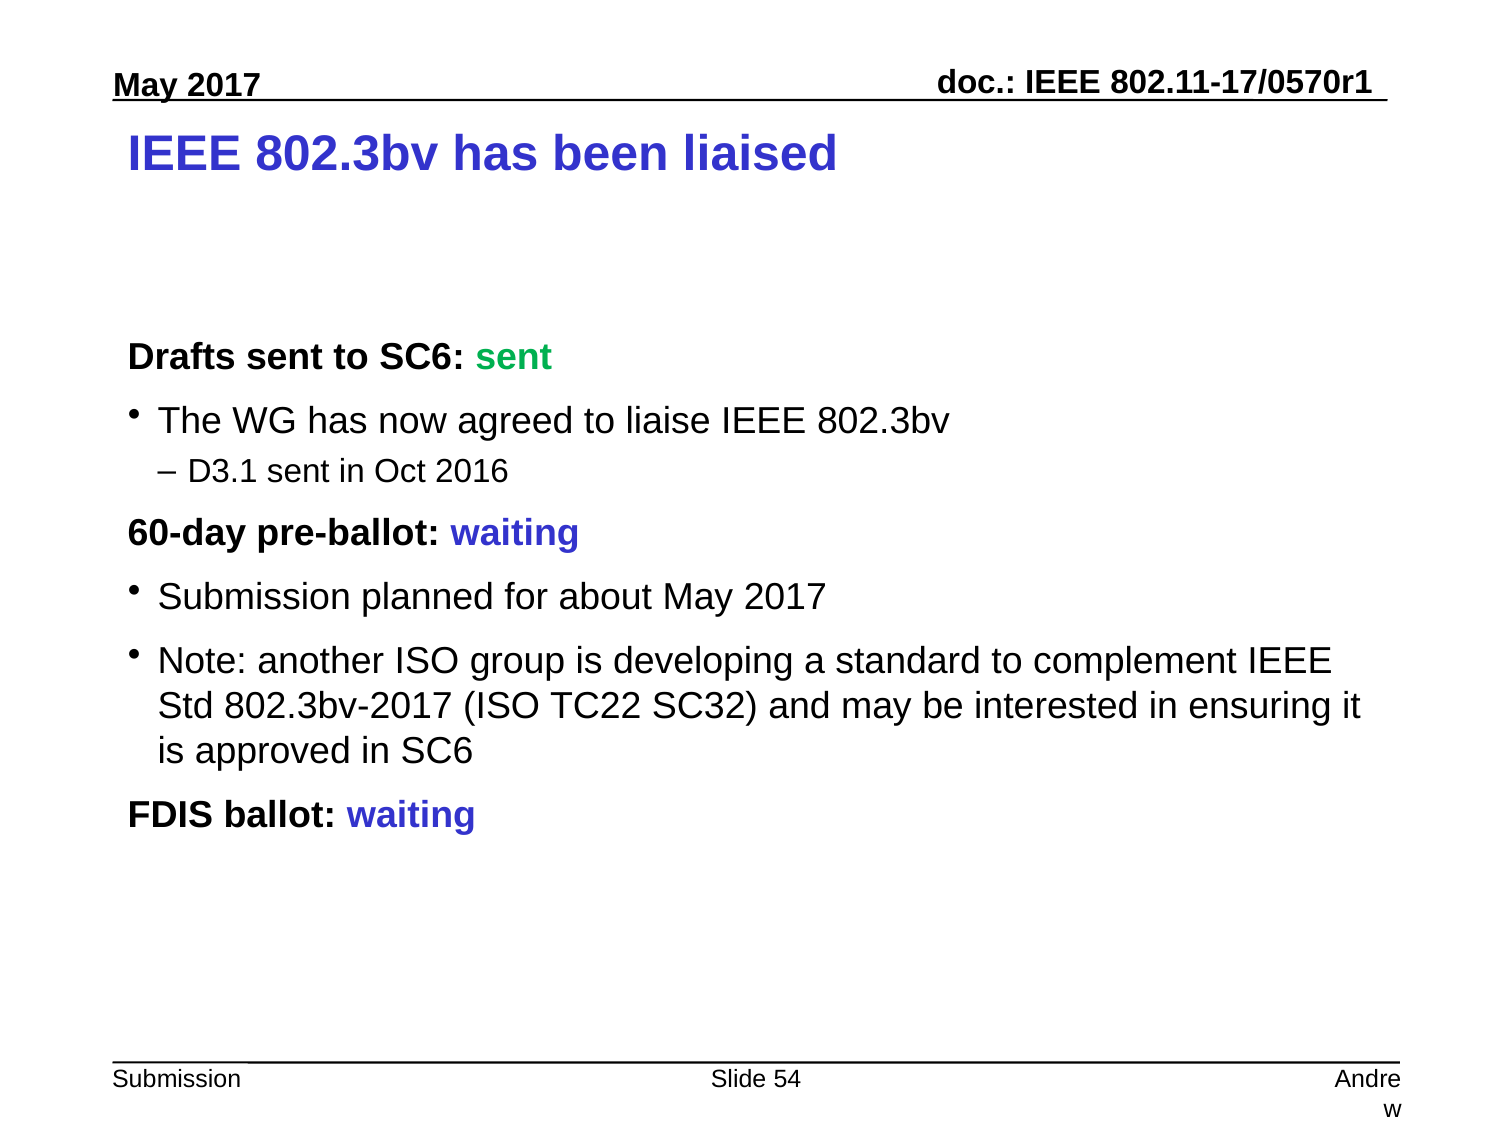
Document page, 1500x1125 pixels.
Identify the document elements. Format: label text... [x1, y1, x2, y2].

slide_number Slide 54 [709, 1061, 803, 1093]
footer Andrew Myles, Cisco [1320, 1061, 1402, 1093]
title IEEE 802.3bv has been liaised [112, 112, 1388, 288]
list Drafts sent to SC6: sent The WG has now agreed to liaise IEEE 802.3bv D3.1 sent in Oct 2016 60-day pre-ballot: waiting Submission planned for about May 2017 Note: another ISO group is developing a standard to complement IEEE Std 802.3bv-2017 (ISO TC22 SC32) and may be interested in ensuring it is approved in SC6 FDIS ballot: waiting [112, 324, 1388, 1000]
